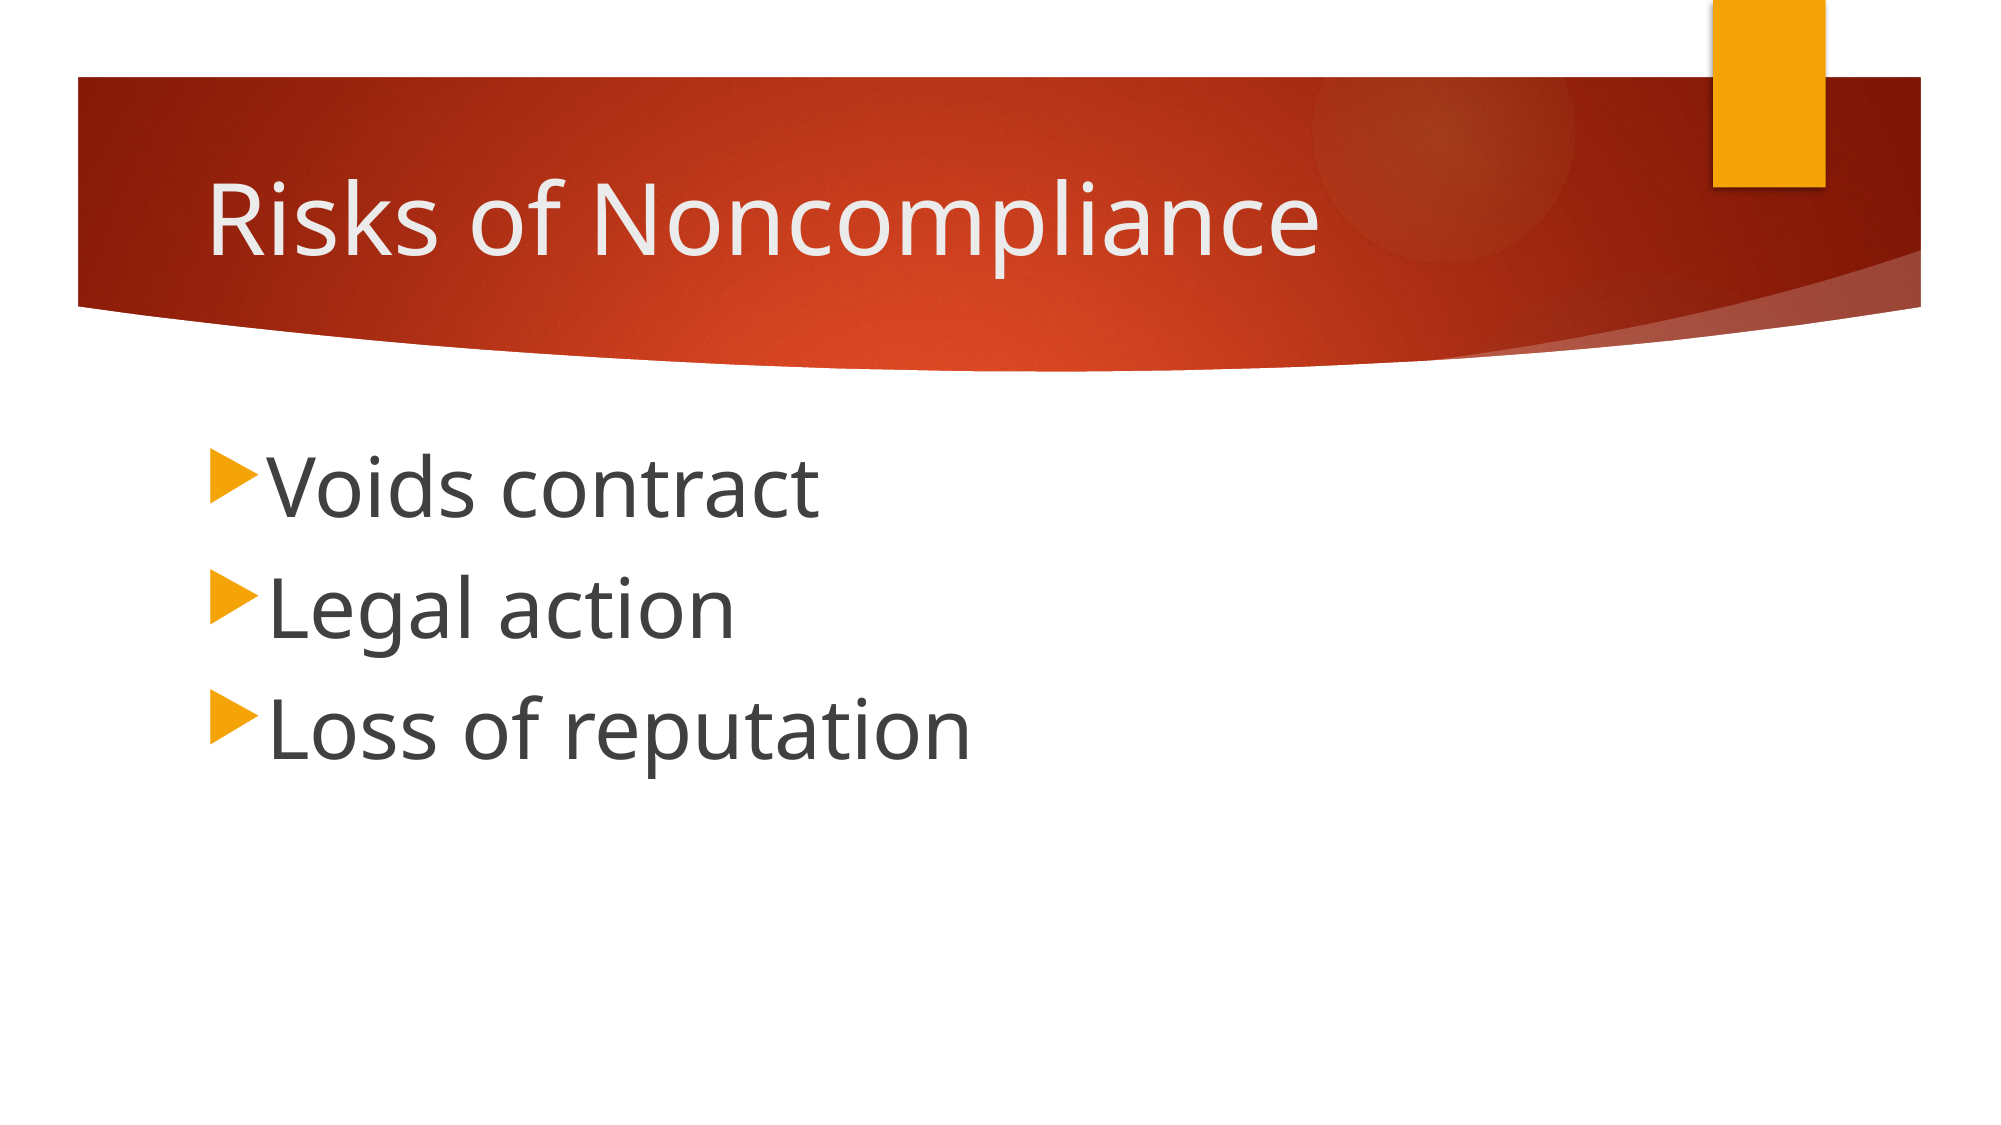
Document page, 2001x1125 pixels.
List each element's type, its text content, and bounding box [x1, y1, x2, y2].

list Voids contract Legal action Loss of reputation [189, 427, 1627, 988]
title Risks of Noncompliance [189, 155, 1627, 275]
